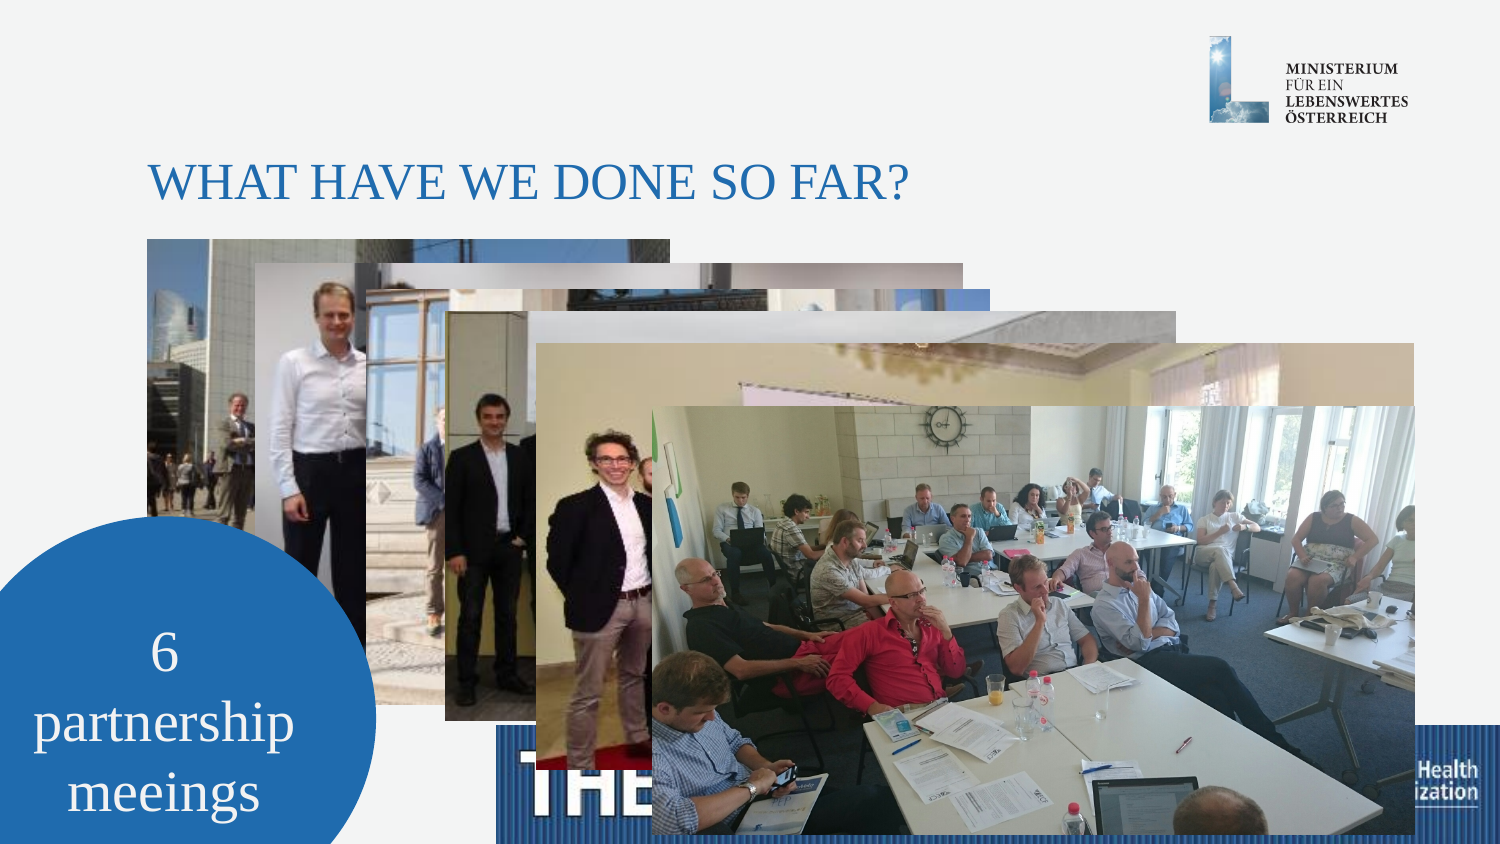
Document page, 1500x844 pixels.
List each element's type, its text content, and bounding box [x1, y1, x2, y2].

text_box 6 partnership meeings [0, 515, 379, 844]
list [652, 405, 1415, 835]
picture [147, 238, 1500, 844]
list What have we done so far? [147, 147, 1412, 231]
